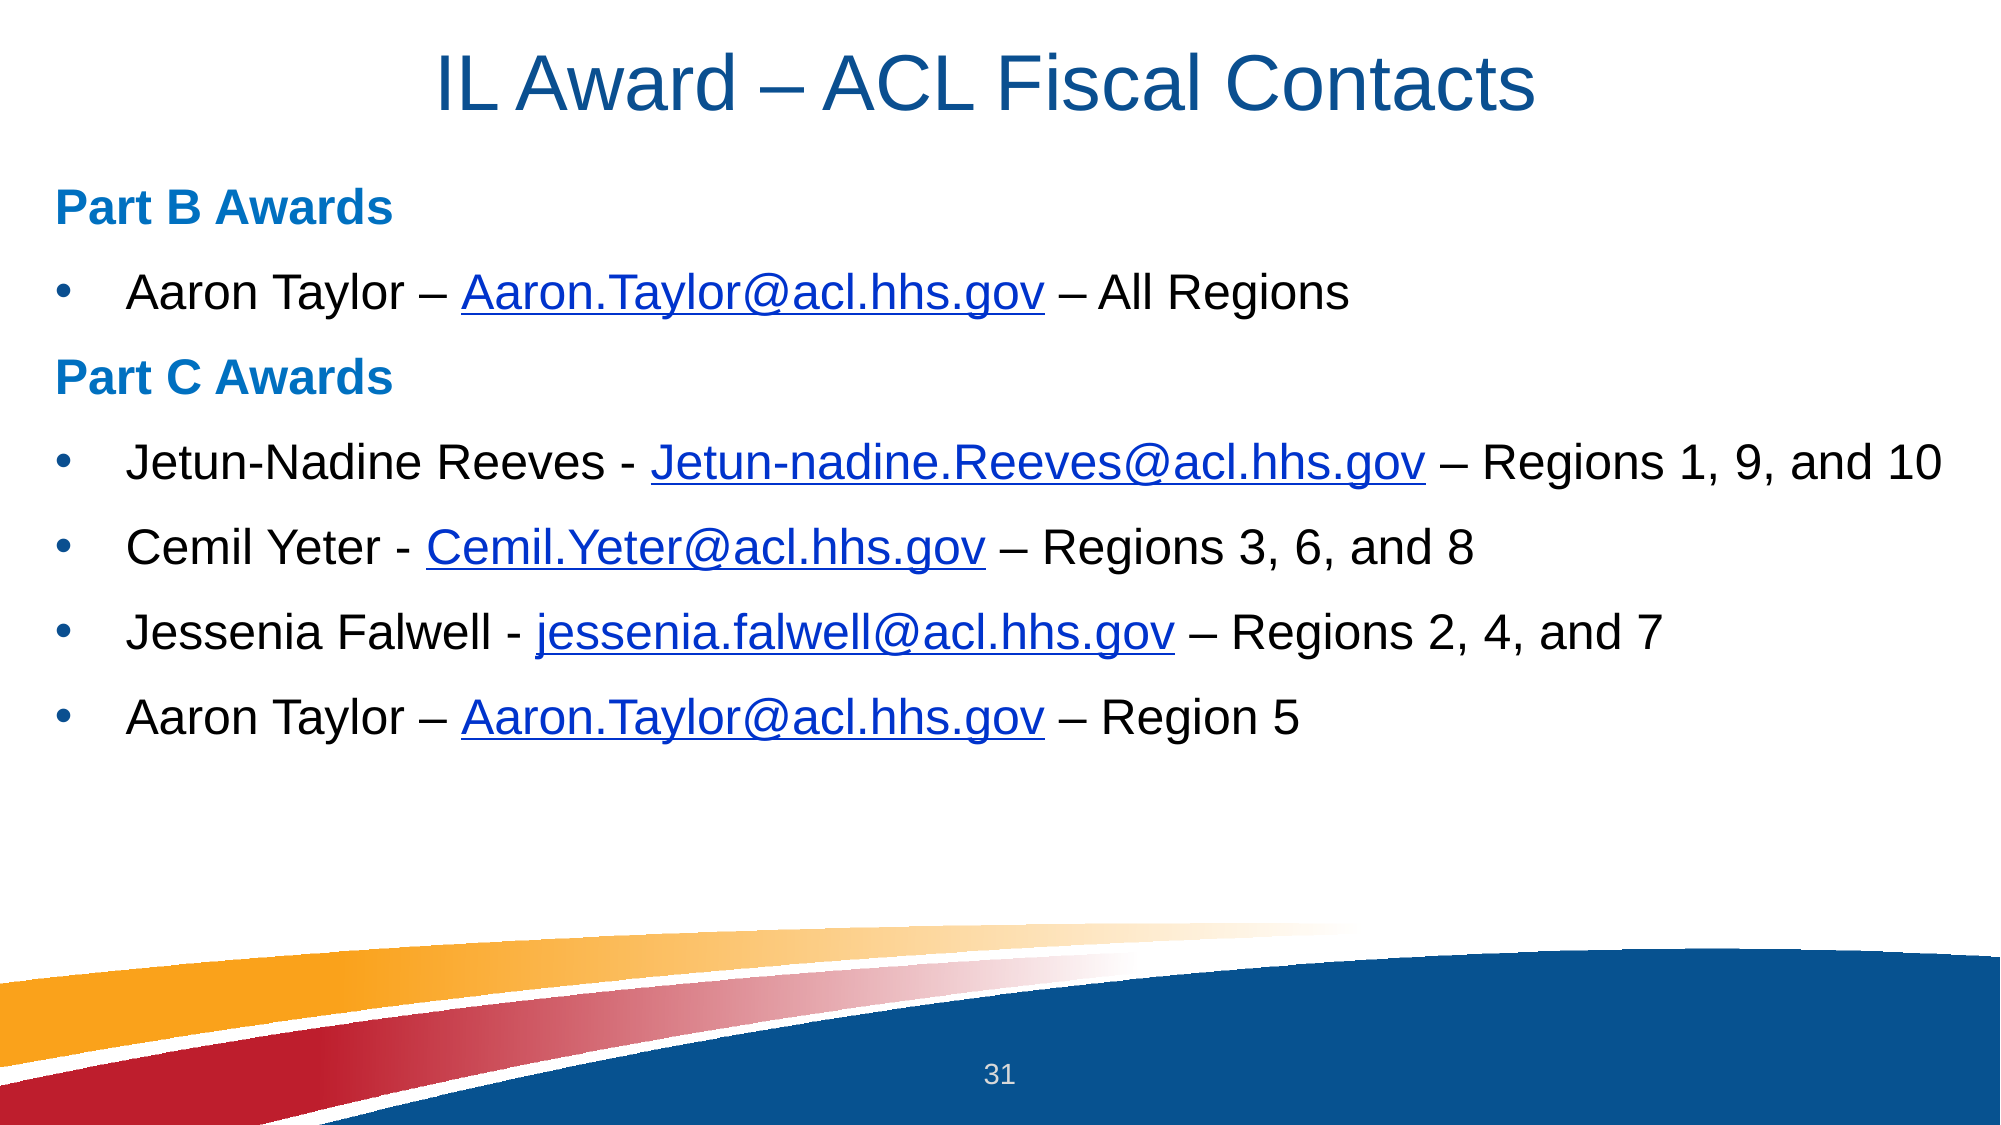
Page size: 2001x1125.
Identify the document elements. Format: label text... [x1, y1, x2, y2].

slide_number 31 [766, 1042, 1234, 1103]
list Part B Awards Aaron Taylor – Aaron.Taylor@acl.hhs.gov – All Regions Part C Awards Jetun-Nadine Reeves - Jetun-nadine.Reeves@acl.hhs.gov – Regions 1, 9, and 10 Cemil Yeter - Cemil.Yeter@acl.hhs.gov – Regions 3, 6, and 8 Jessenia Falwell - jessenia.falwell@acl.hhs.gov – Regions 2, 4, and 7 Aaron Taylor – Aaron.Taylor@acl.hhs.gov – Region 5 [35, 167, 1965, 678]
picture [0, 887, 2000, 1125]
title IL Award – ACL Fiscal Contacts [244, 22, 1728, 135]
